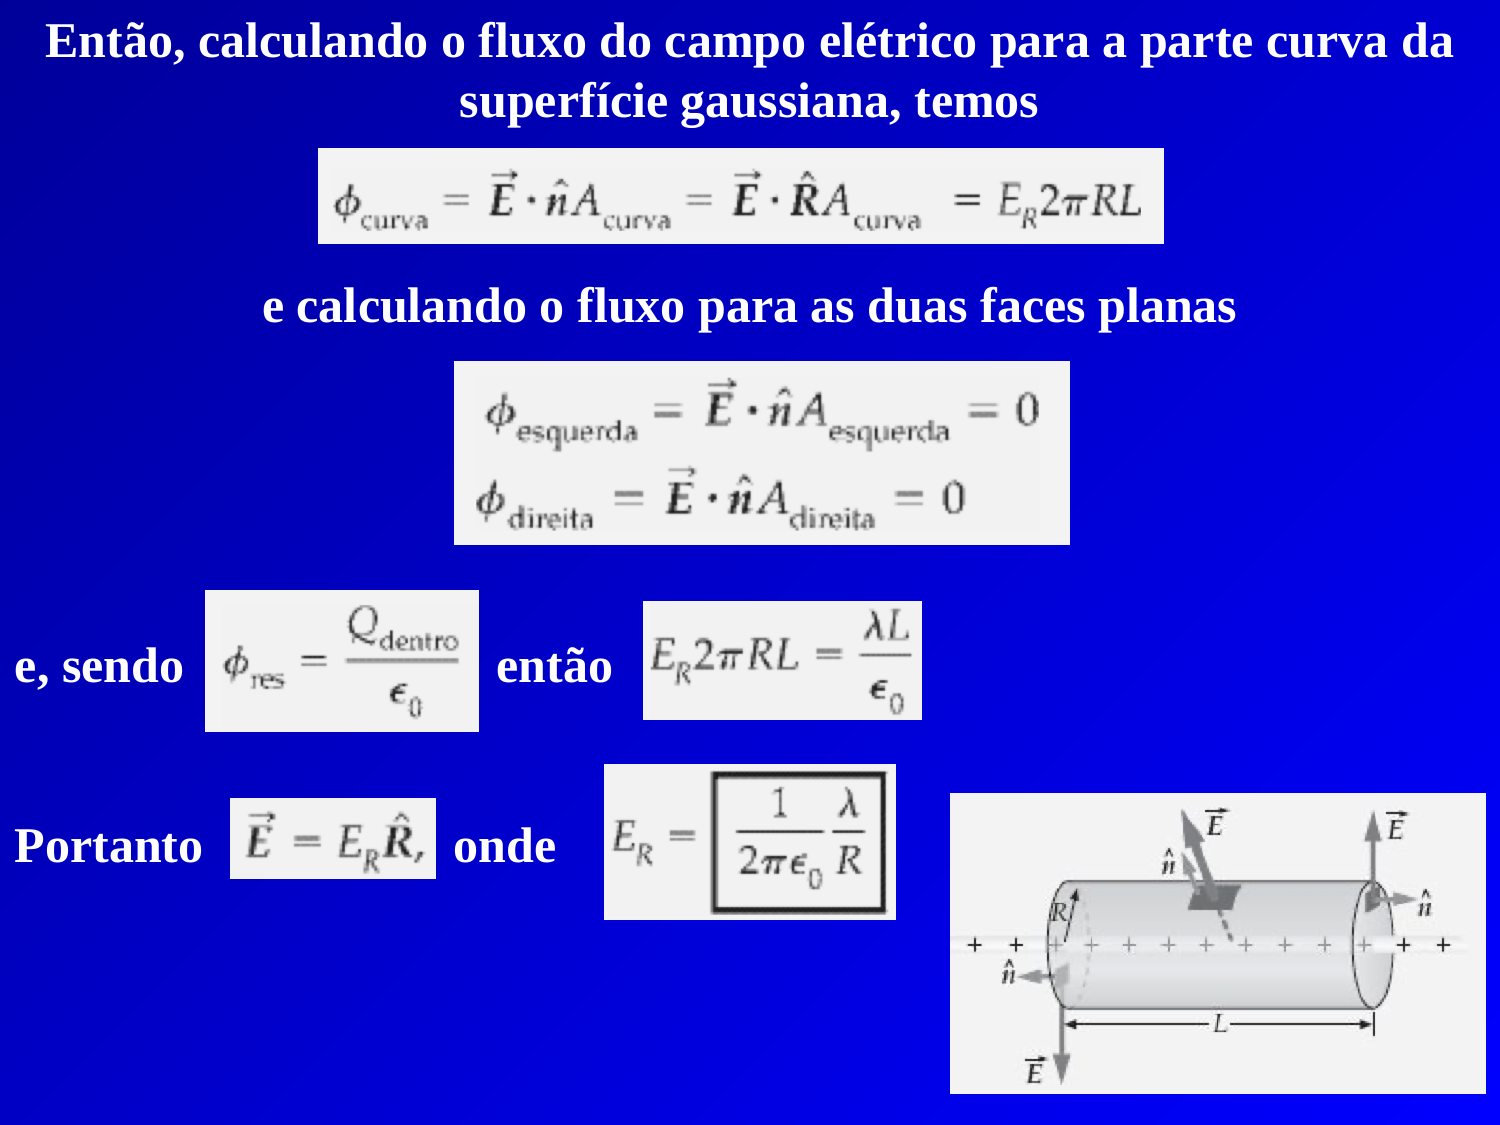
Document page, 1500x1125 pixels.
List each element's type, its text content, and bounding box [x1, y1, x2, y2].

picture [205, 589, 479, 732]
picture [454, 361, 1070, 546]
picture [603, 764, 897, 920]
picture [950, 792, 1487, 1094]
text_box Então, calculando o fluxo do campo elétrico para a parte curva da superfície gaussiana, temos e calculando o fluxo para as duas faces planas e, sendo então Portanto onde [0, 0, 1500, 880]
picture [317, 148, 1164, 244]
picture [643, 601, 922, 720]
picture [229, 798, 436, 879]
